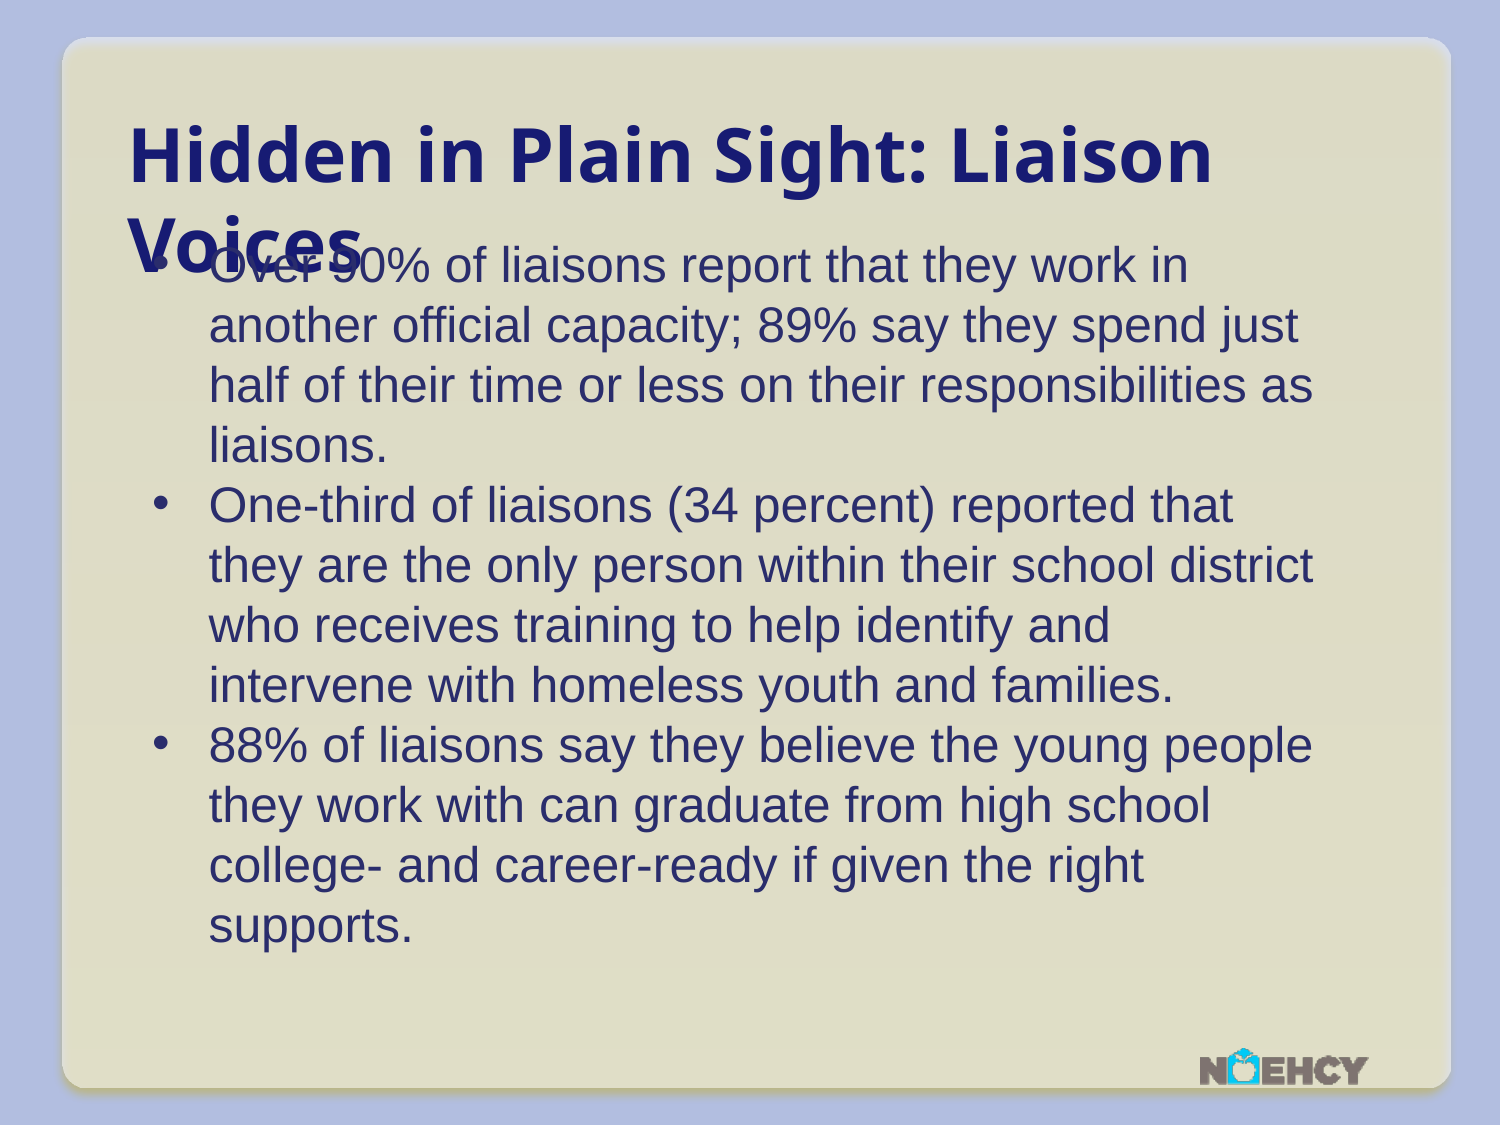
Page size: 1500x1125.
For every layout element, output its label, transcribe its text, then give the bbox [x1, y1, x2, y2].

text_box Hidden in Plain Sight: Liaison Voices [112, 99, 1400, 295]
picture [1200, 1048, 1369, 1088]
text_box Over 90% of liaisons report that they work in another official capacity; 89% say they spend just half of their time or less on their responsibilities as liaisons. One-third of liaisons (34 percent) reported that they are the only person within their school district who receives training to help identify and intervene with homeless youth and families. 88% of liaisons say they believe the young people they work with can graduate from high school college- and career-ready if given the right supports. [137, 224, 1338, 1020]
